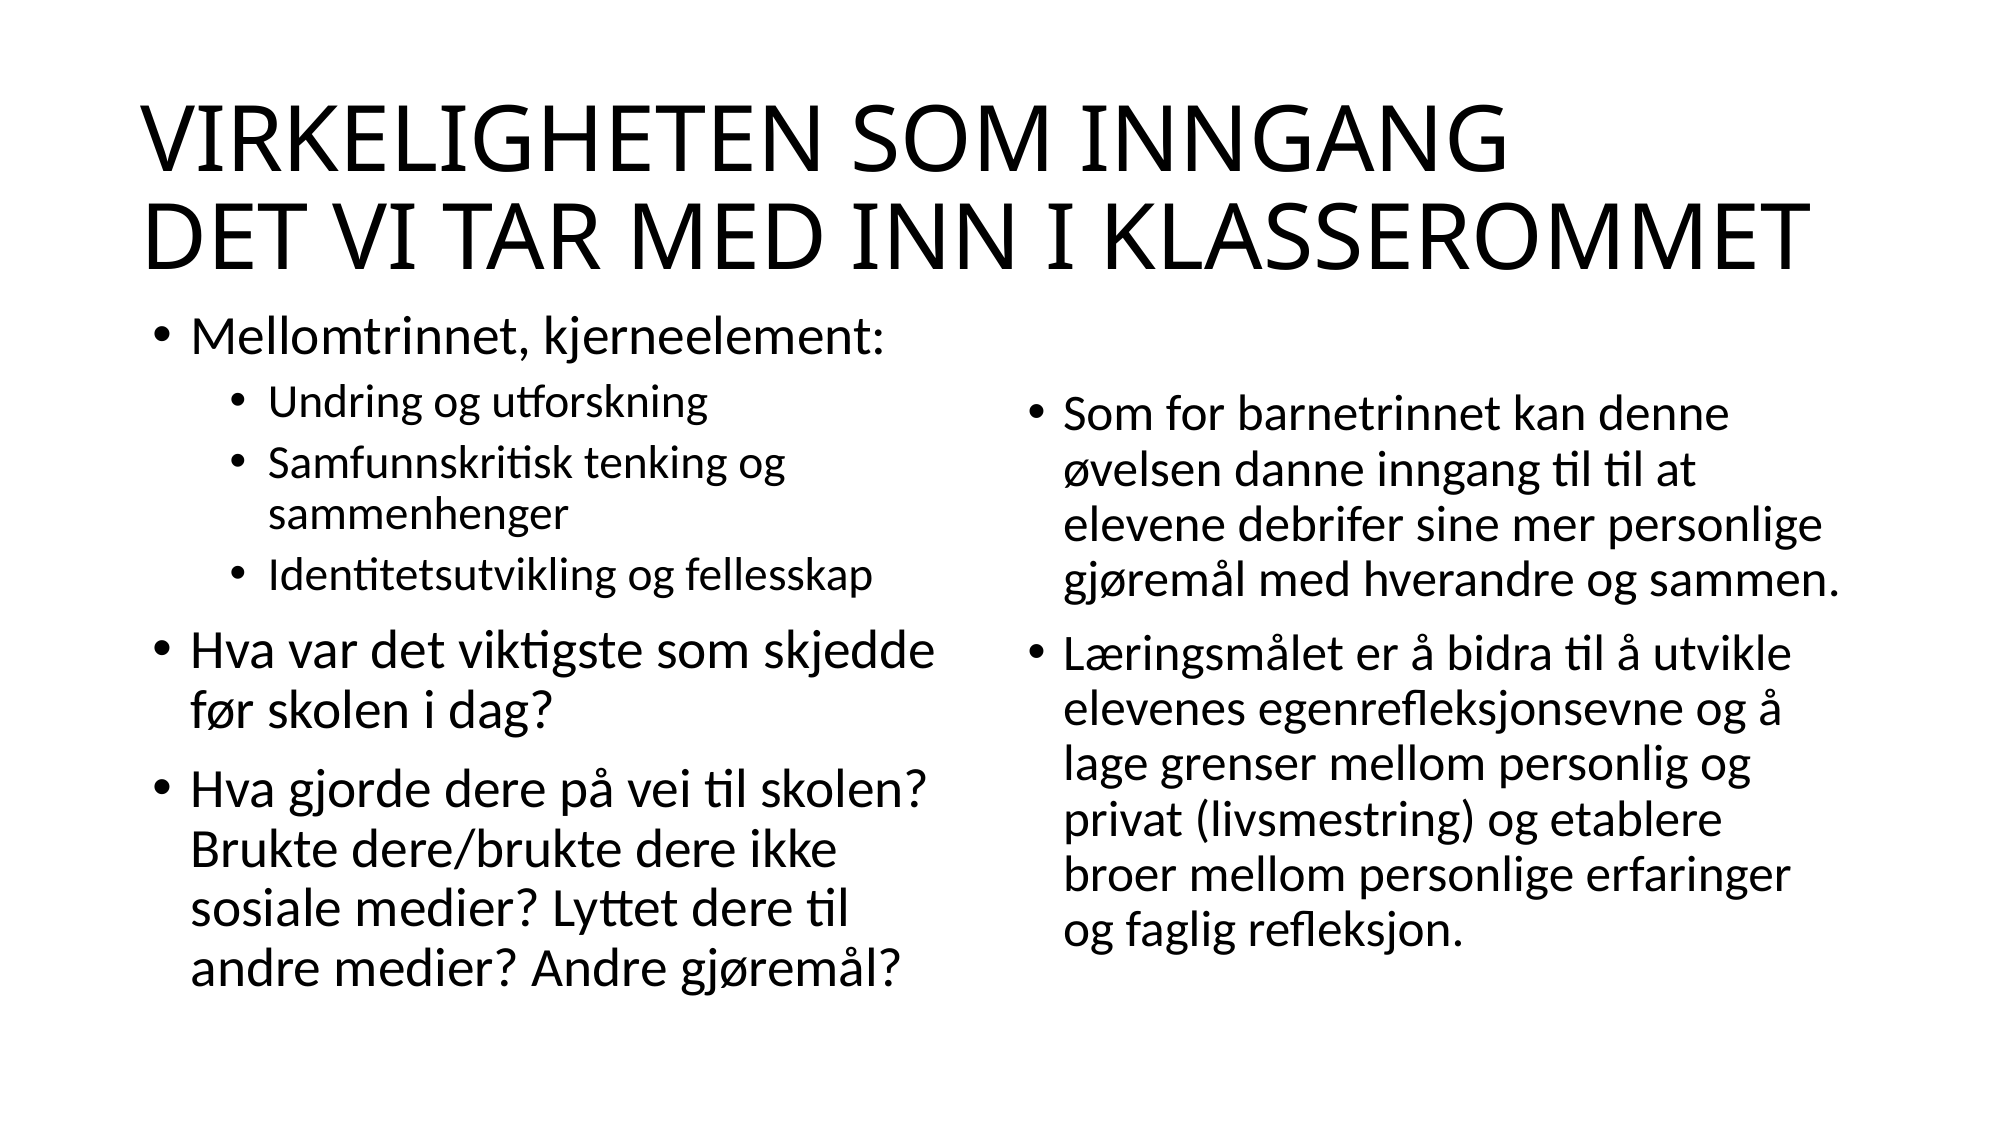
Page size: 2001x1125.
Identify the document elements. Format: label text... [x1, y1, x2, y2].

title VIRKELIGHETEN SOM INNGANG DET VI TAR MED INN I KLASSEROMMET [125, 82, 1850, 300]
list Som for barnetrinnet kan denne øvelsen danne inngang til til at elevene debrifer sine mer personlige gjøremål med hverandre og sammen. Læringsmålet er å bidra til å utvikle elevenes egenrefleksjonsevne og å lage grenser mellom personlig og privat (livsmestring) og etablere broer mellom personlige erfaringer og faglig refleksjon. [1012, 299, 1863, 1014]
list Mellomtrinnet, kjerneelement: Undring og utforskning Samfunnskritisk tenking og sammenhenger Identitetsutvikling og fellesskap Hva var det viktigste som skjedde før skolen i dag? Hva gjorde dere på vei til skolen? Brukte dere/brukte dere ikke sosiale medier? Lyttet dere til andre medier? Andre gjøremål? [137, 299, 988, 1014]
